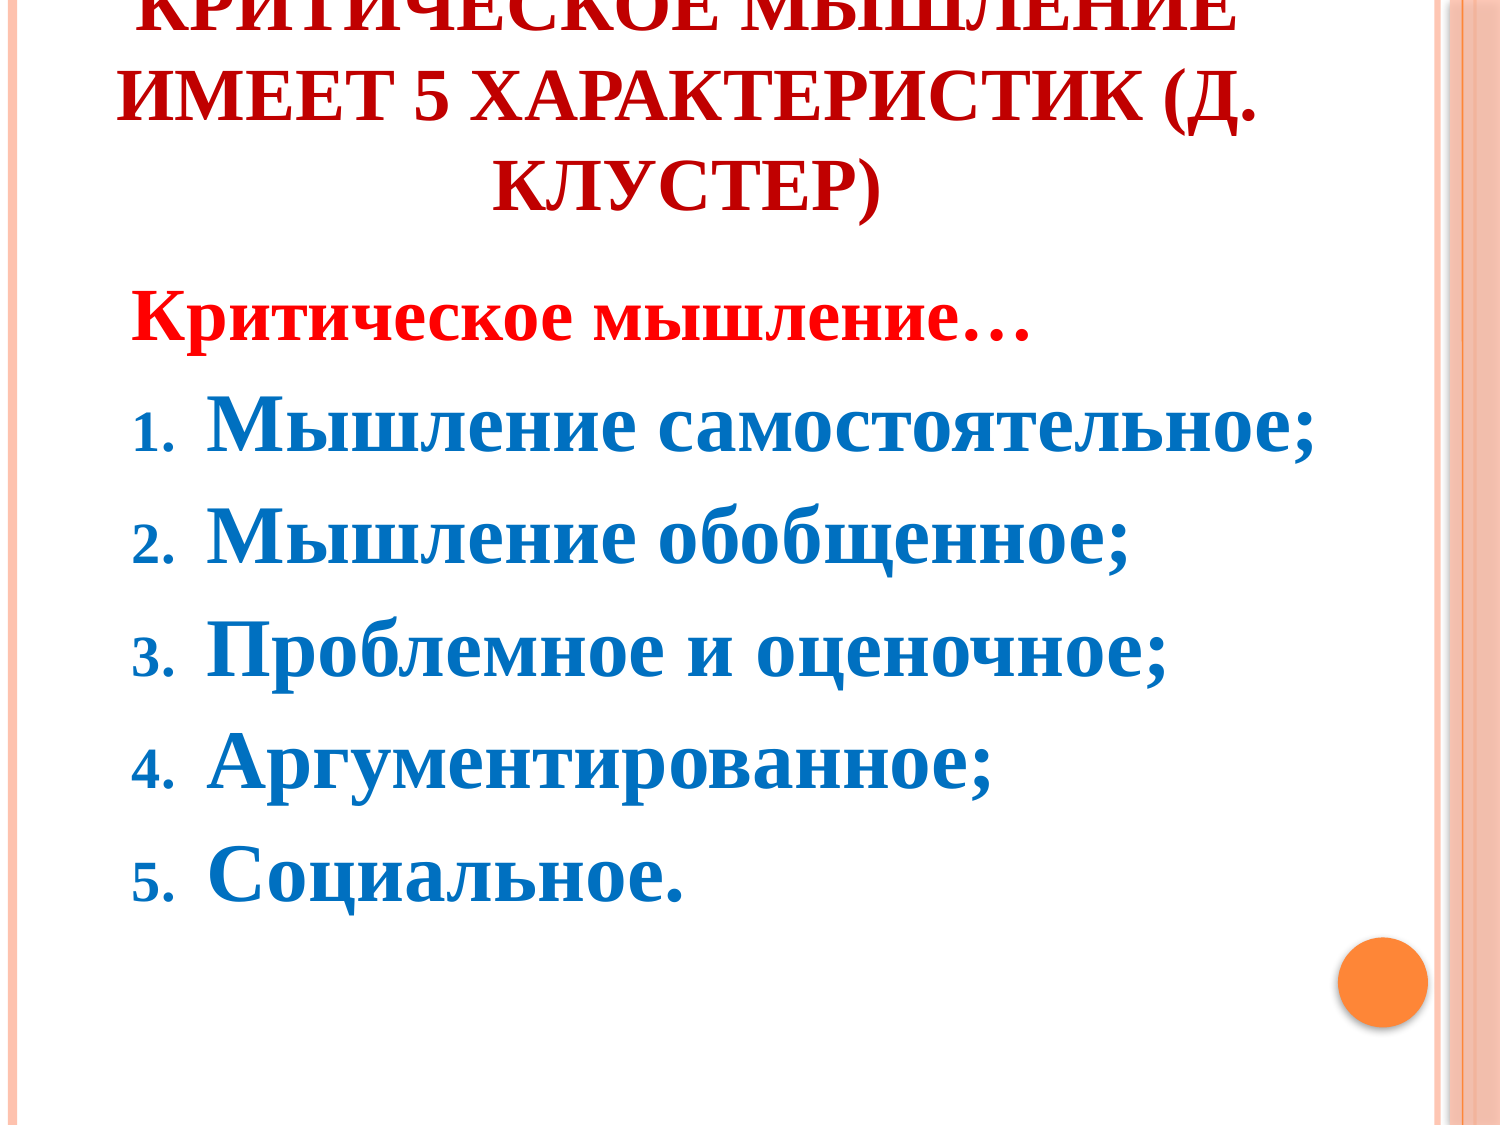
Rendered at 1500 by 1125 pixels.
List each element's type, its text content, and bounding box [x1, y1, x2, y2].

list Критическое мышление… Мышление самостоятельное; Мышление обобщенное; Проблемное и оценочное; Аргументированное; Социальное. [117, 257, 1343, 1058]
title Критическое мышление имеет 5 характеристик (Д. Клустер) [75, 45, 1300, 233]
